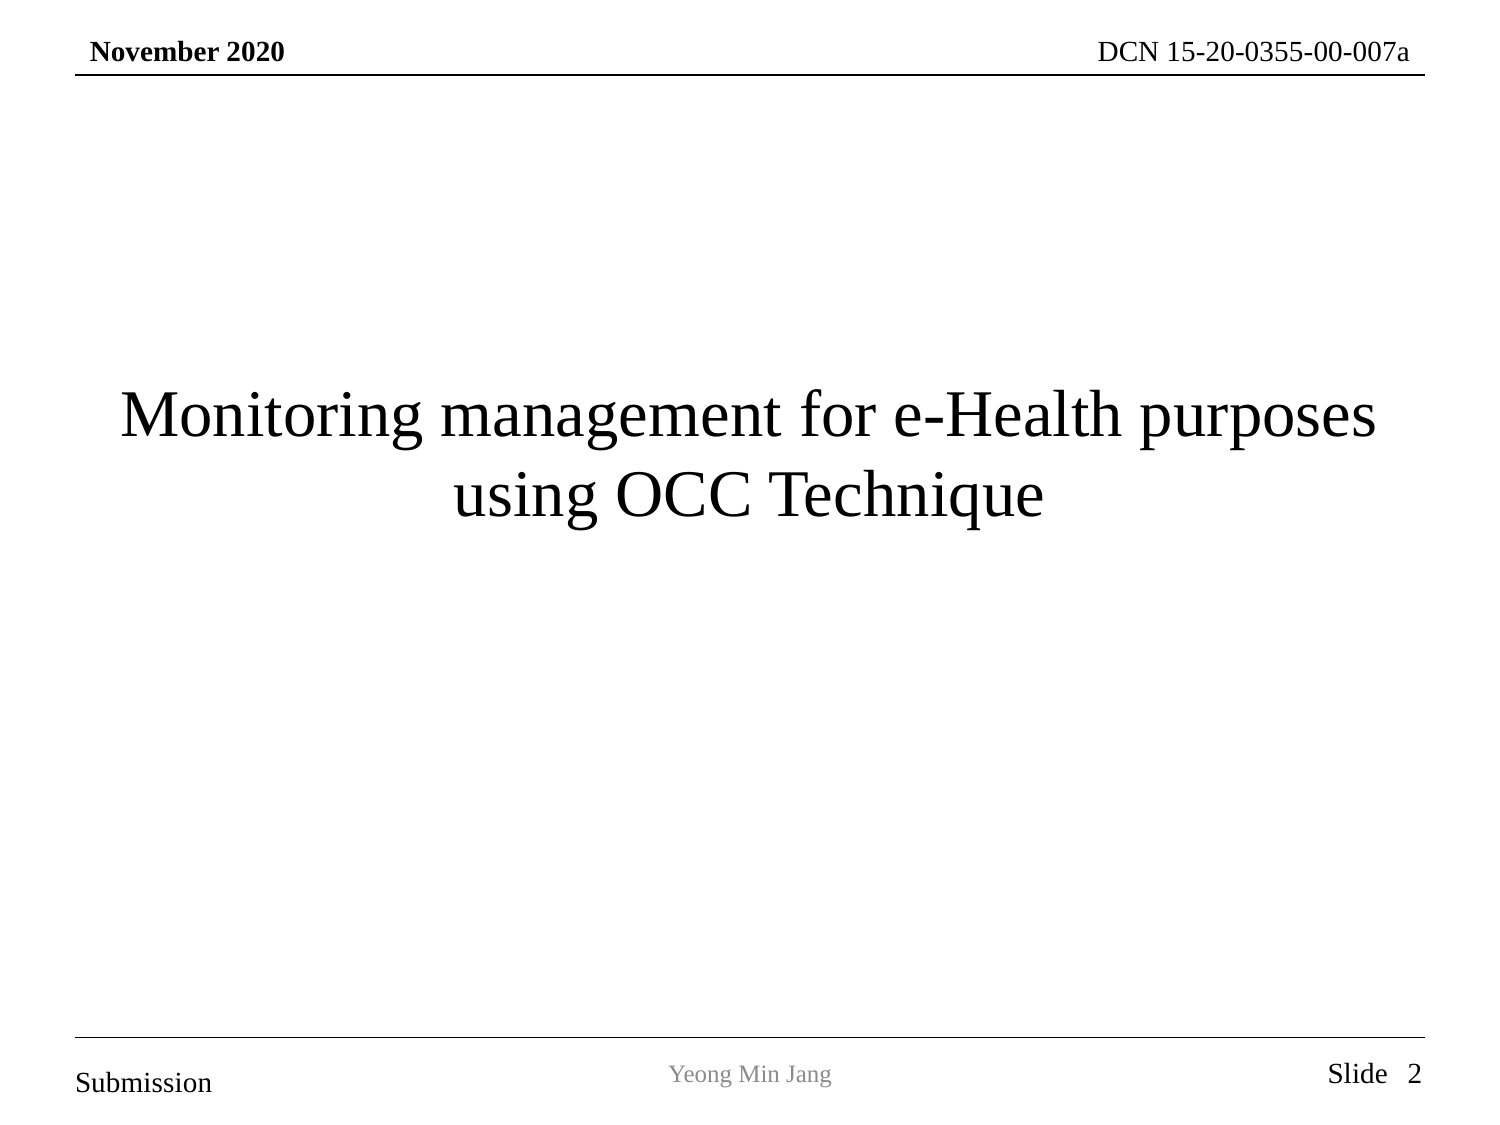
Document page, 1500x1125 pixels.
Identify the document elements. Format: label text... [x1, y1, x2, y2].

text_box Monitoring management for e-Health purposes using OCC Technique [87, 362, 1413, 563]
